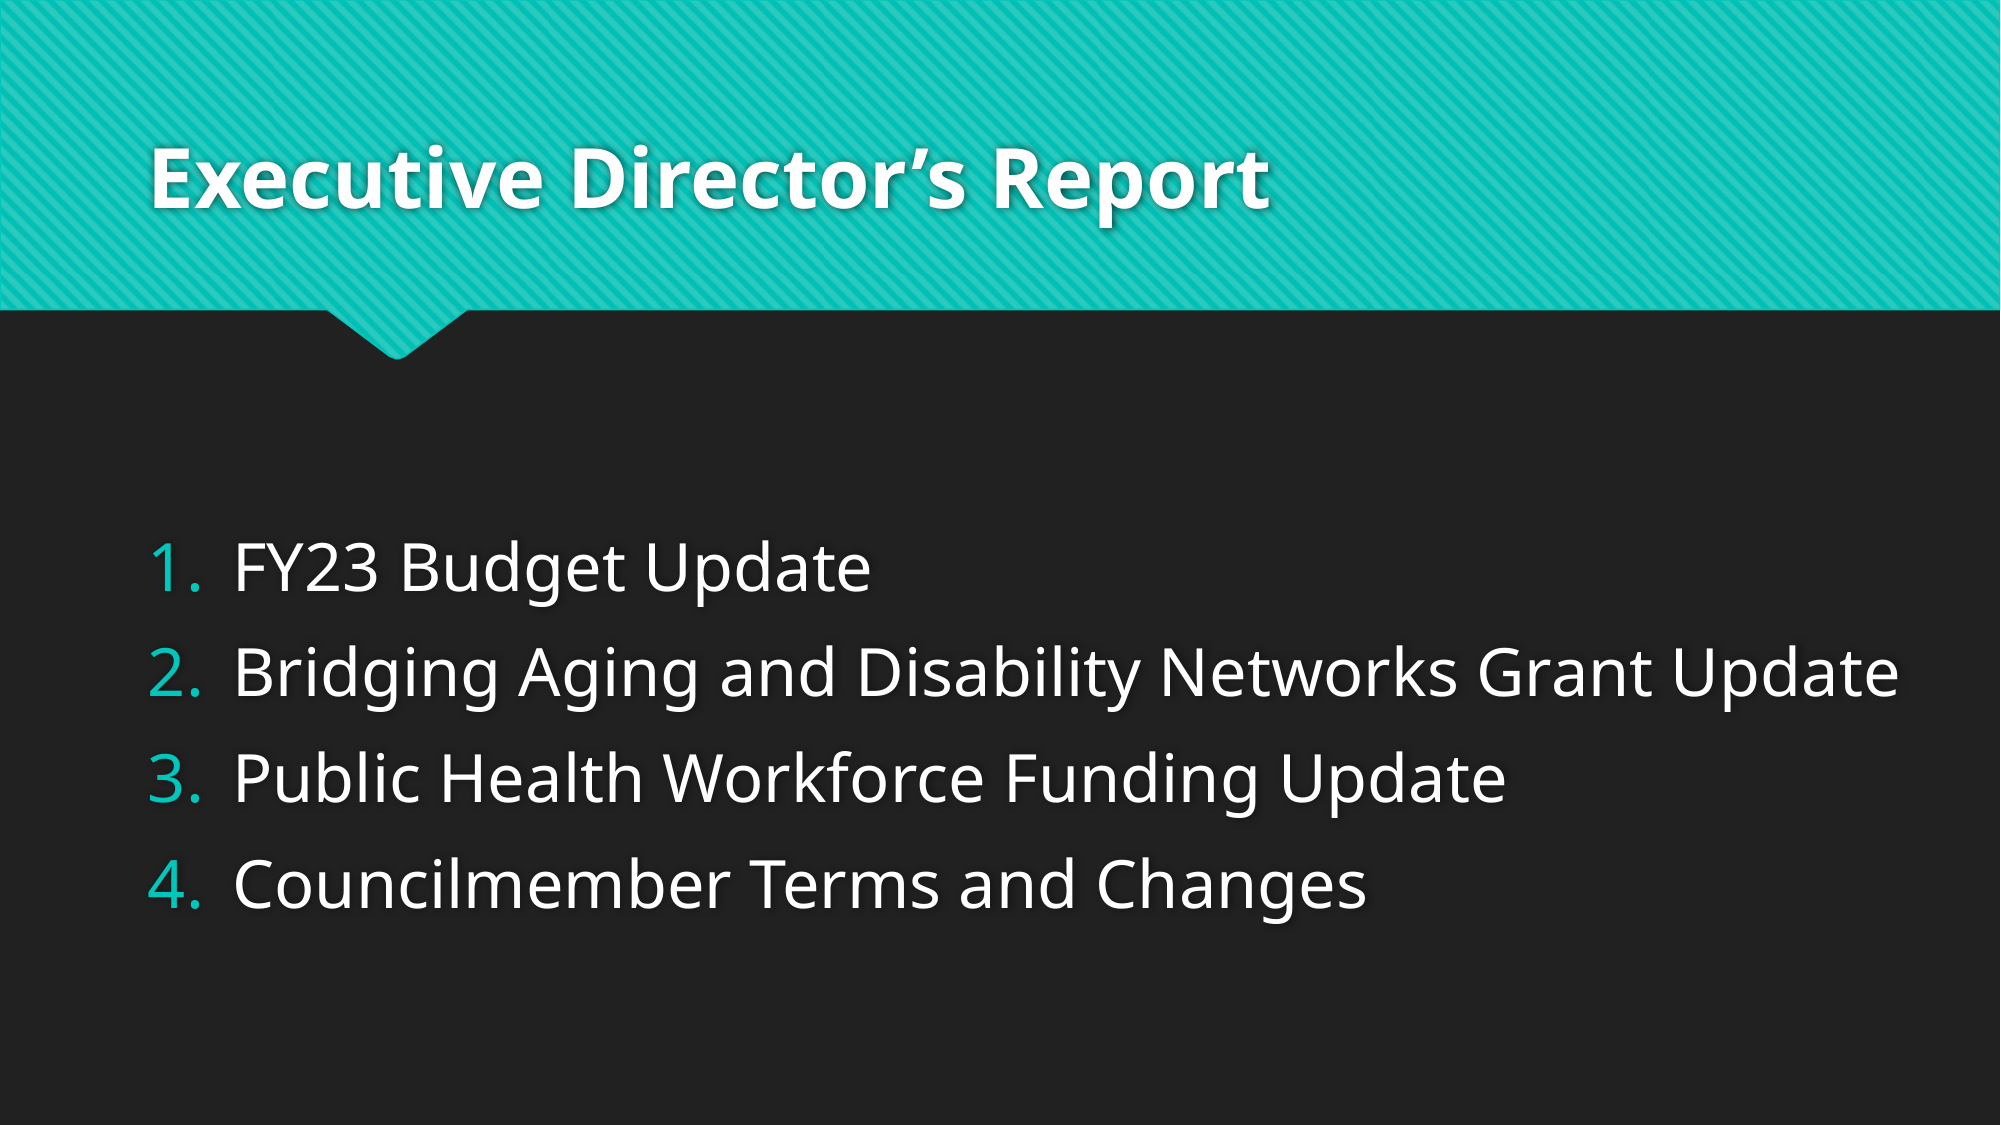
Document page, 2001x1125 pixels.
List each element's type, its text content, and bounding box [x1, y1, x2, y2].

title Executive Director’s Report [132, 73, 1868, 233]
list FY23 Budget Update Bridging Aging and Disability Networks Grant Update Public Health Workforce Funding Update Councilmember Terms and Changes [132, 424, 1922, 1022]
